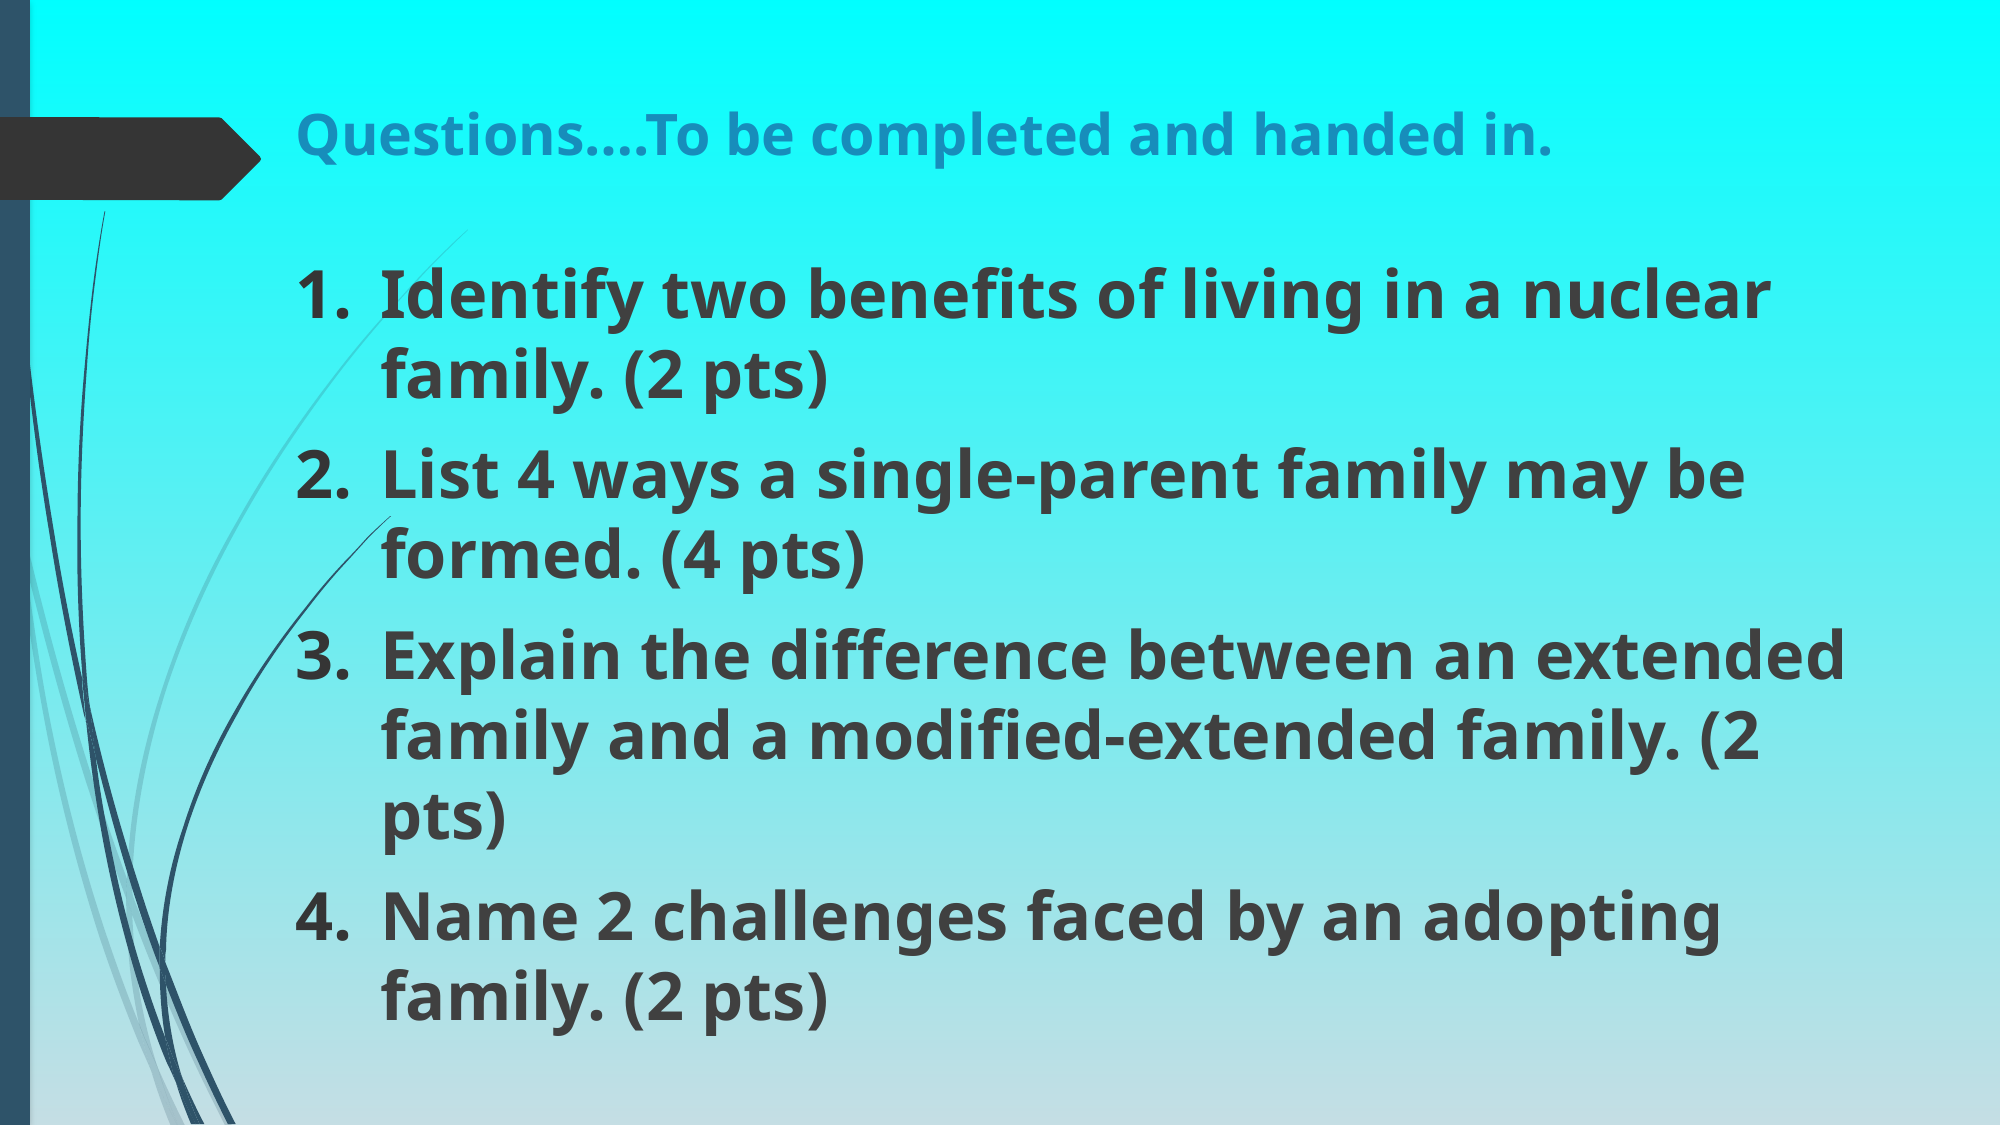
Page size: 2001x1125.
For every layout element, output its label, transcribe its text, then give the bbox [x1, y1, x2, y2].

title Questions….To be completed and handed in. [280, 90, 1810, 244]
list Identify two benefits of living in a nuclear family. (2 pts) List 4 ways a single-parent family may be formed. (4 pts) Explain the difference between an extended family and a modified-extended family. (2 pts) Name 2 challenges faced by an adopting family. (2 pts) [280, 244, 1888, 1089]
